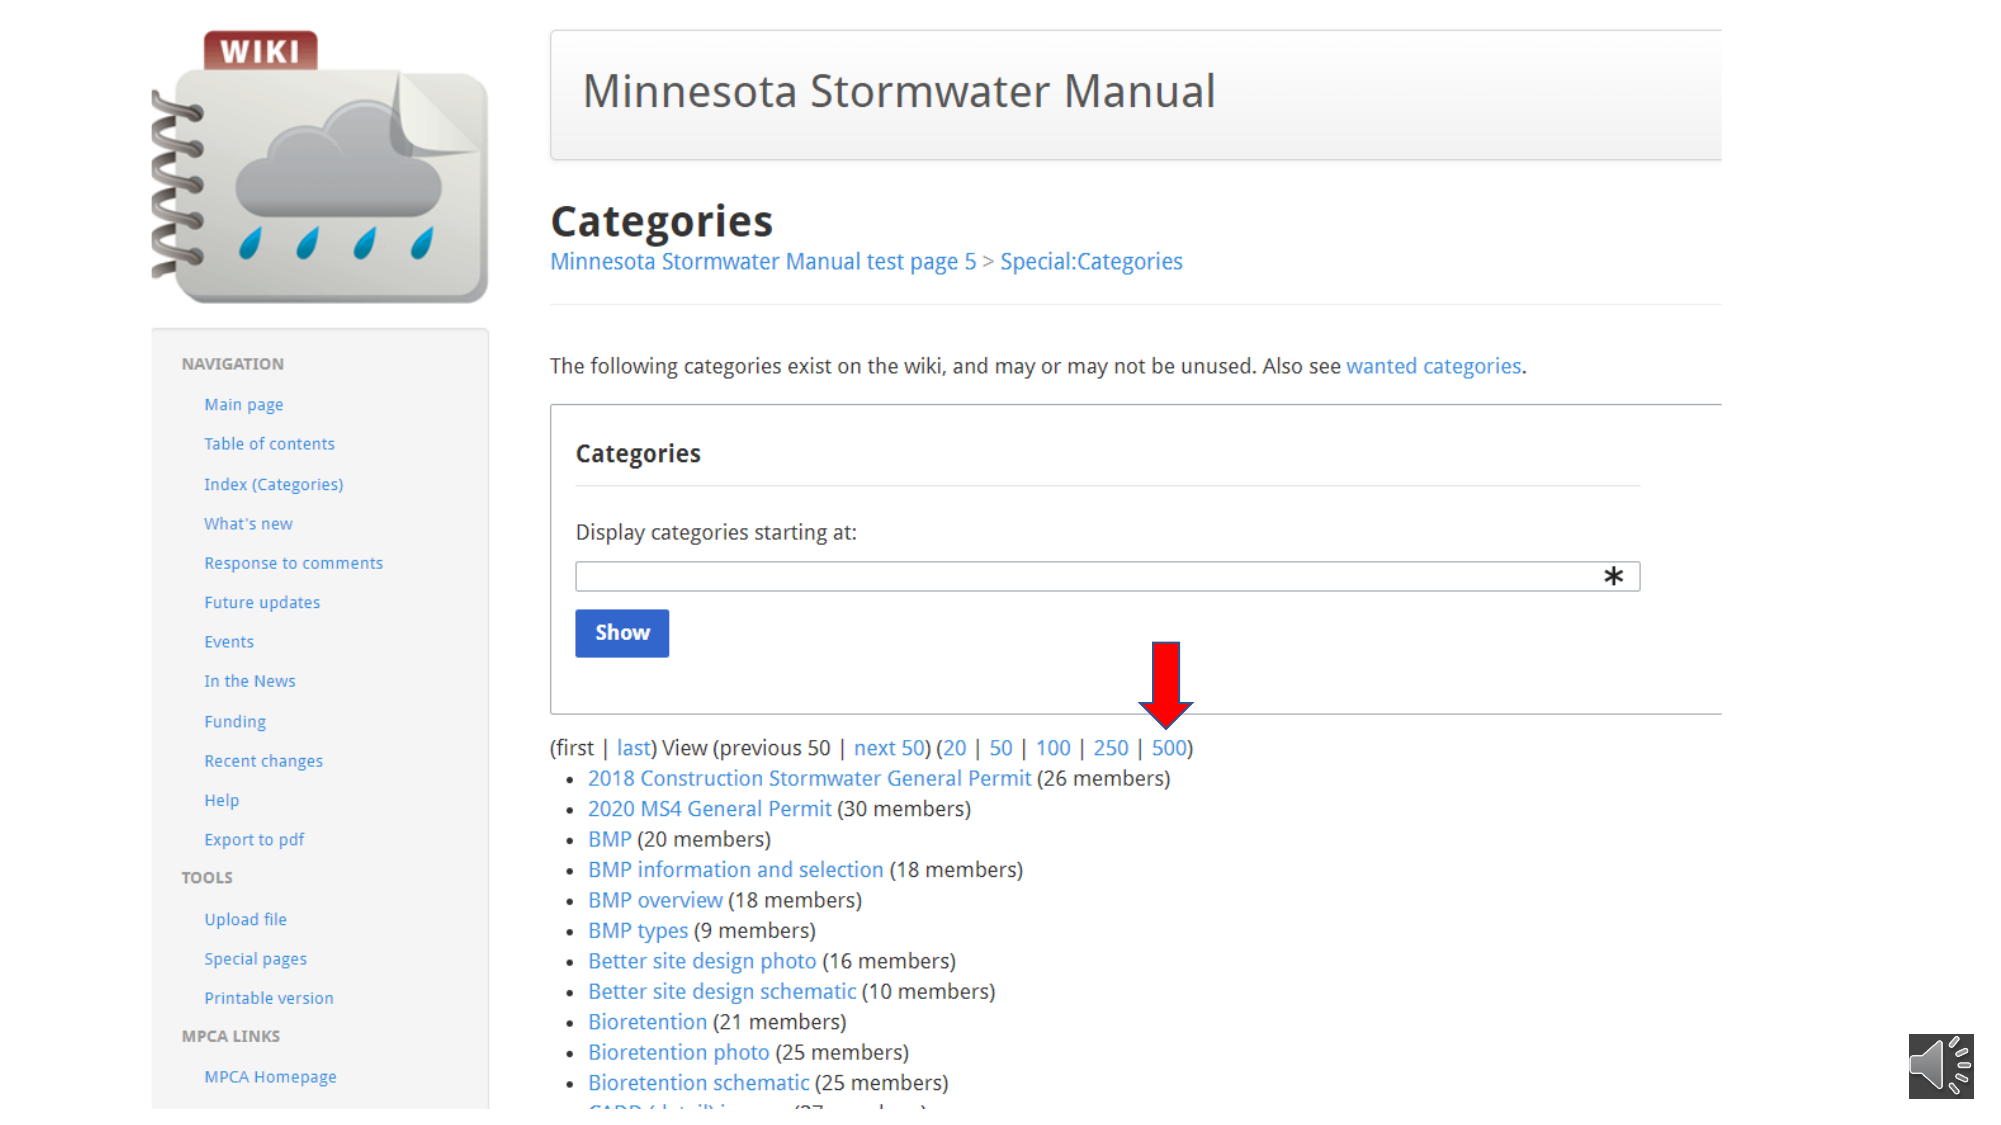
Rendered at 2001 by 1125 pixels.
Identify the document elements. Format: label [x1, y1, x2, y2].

picture [1908, 1033, 1975, 1100]
picture [151, 16, 1722, 1109]
